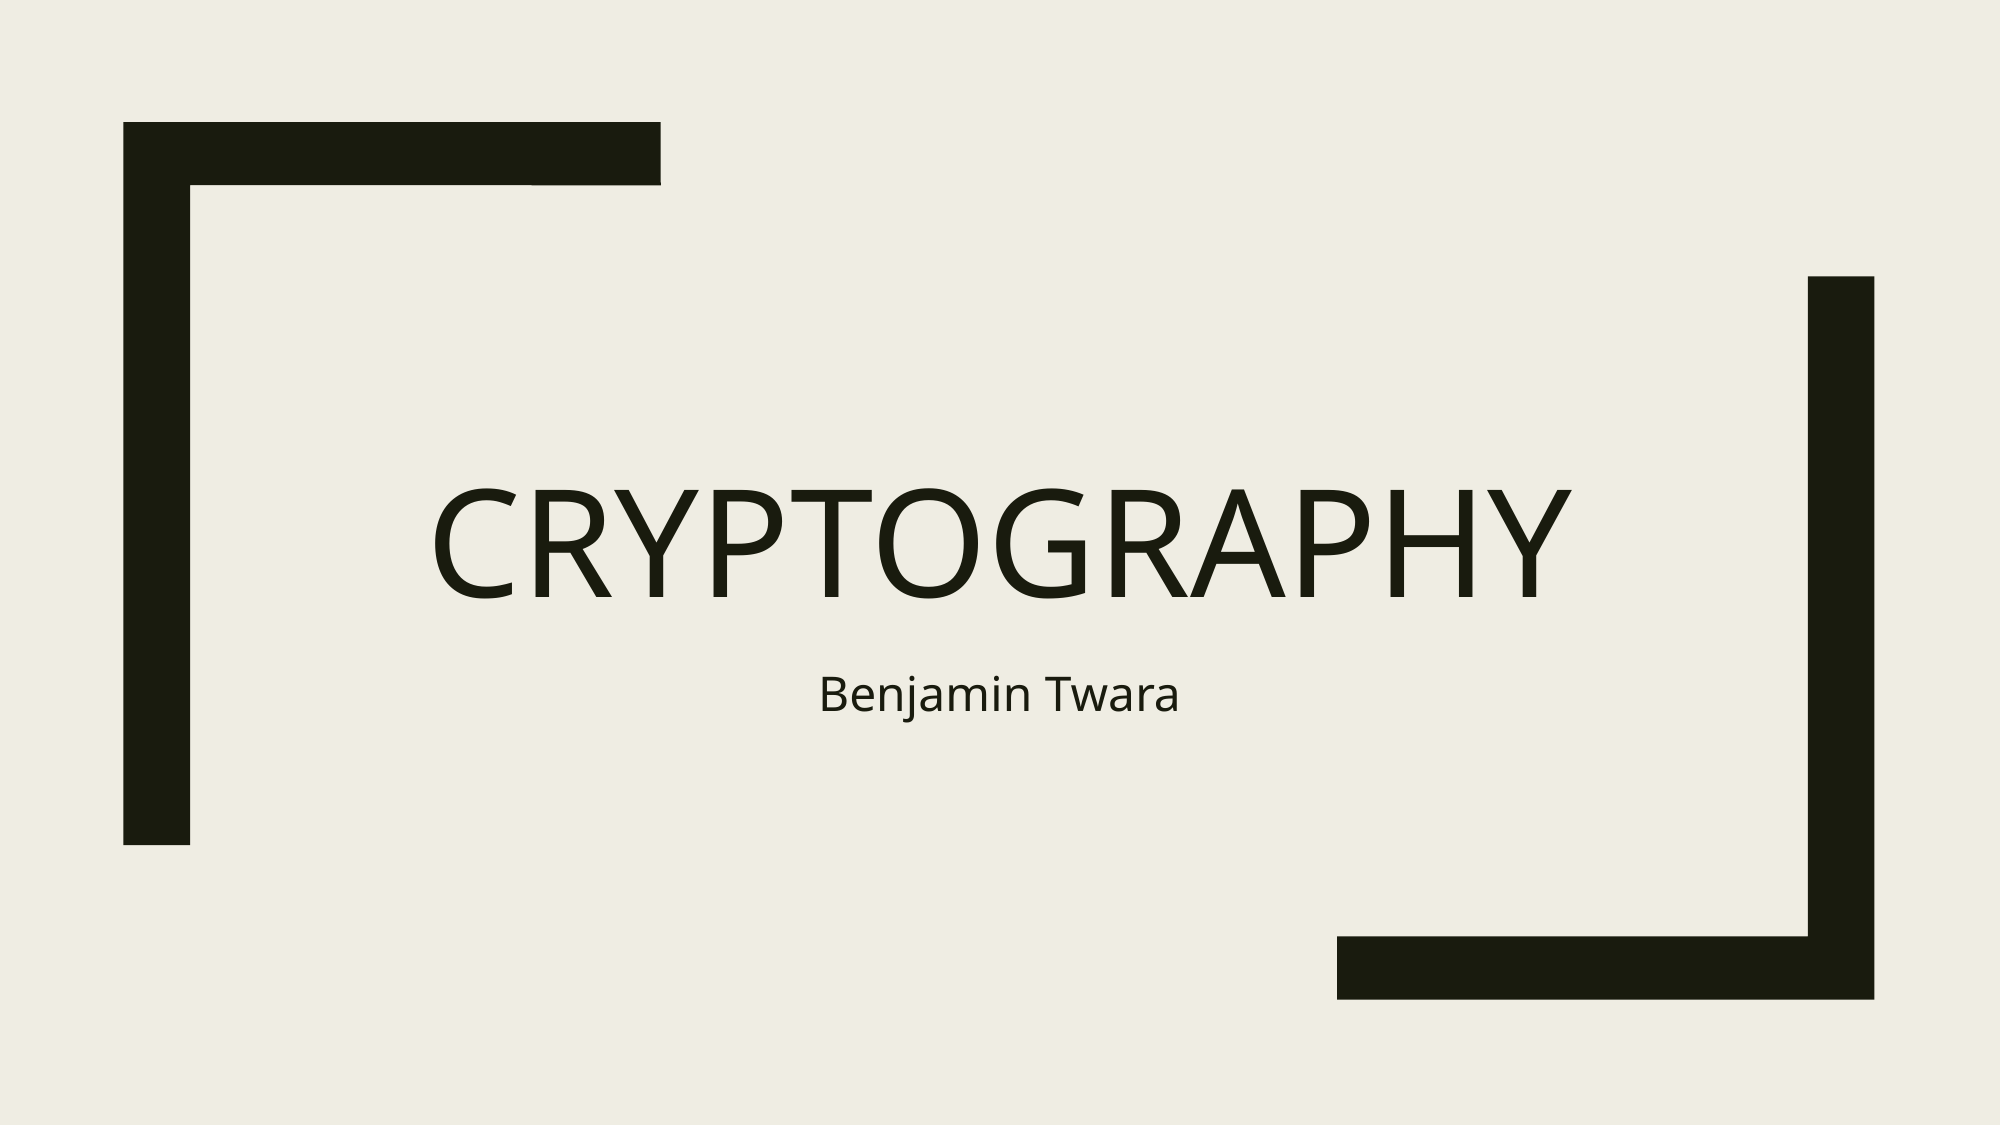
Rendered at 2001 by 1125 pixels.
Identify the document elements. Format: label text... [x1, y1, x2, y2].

subtitle Benjamin Twara [439, 649, 1561, 828]
title Cryptography [314, 293, 1686, 638]
